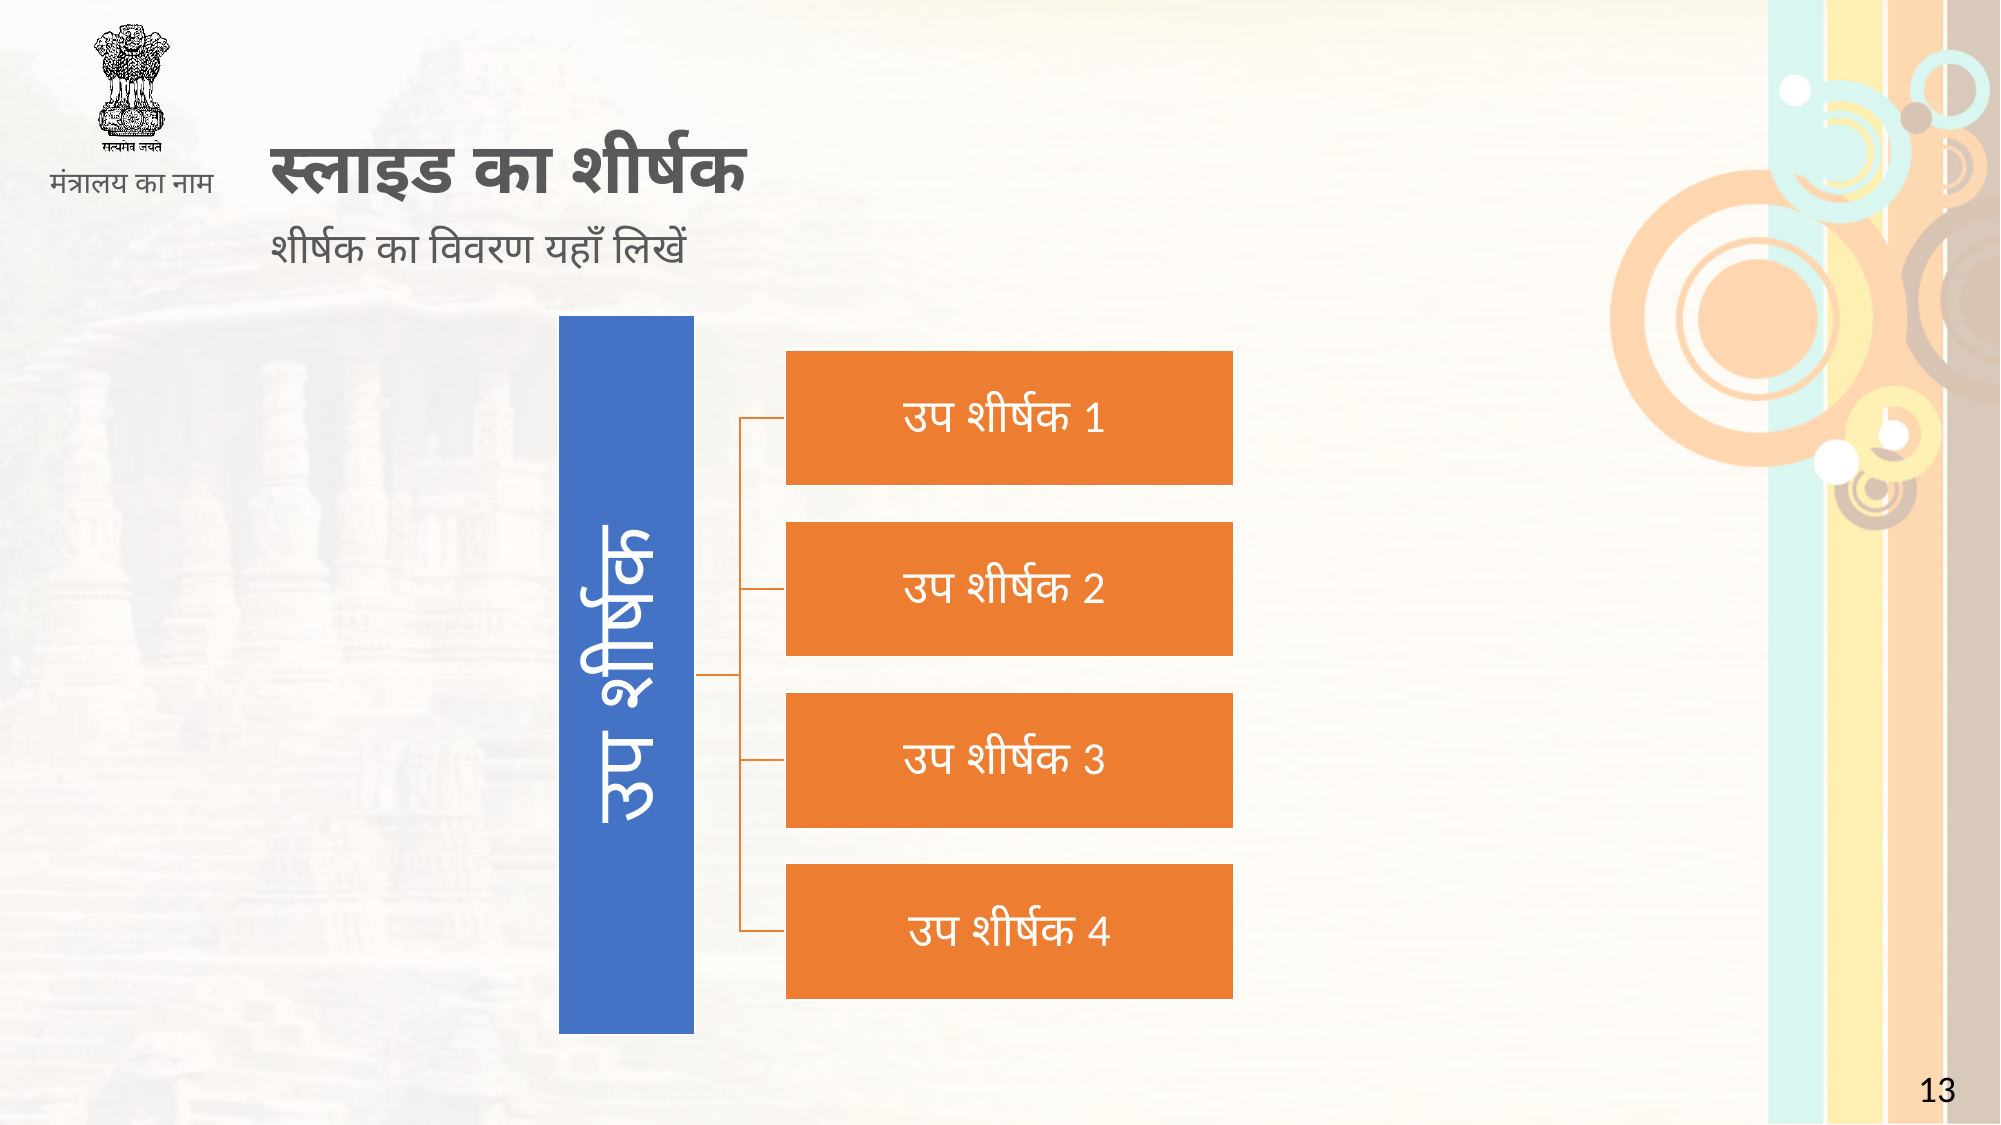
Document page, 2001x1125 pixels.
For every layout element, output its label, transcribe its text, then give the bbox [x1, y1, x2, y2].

list शीर्षक का विवरण यहाँ लिखें [255, 219, 1697, 315]
list स्लाइड का शीर्षक [255, 125, 1697, 209]
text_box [326, 314, 1466, 1035]
slide_number 13 [1874, 1057, 2000, 1125]
list मंत्रालय का नाम [0, 161, 268, 260]
picture [90, 19, 174, 156]
